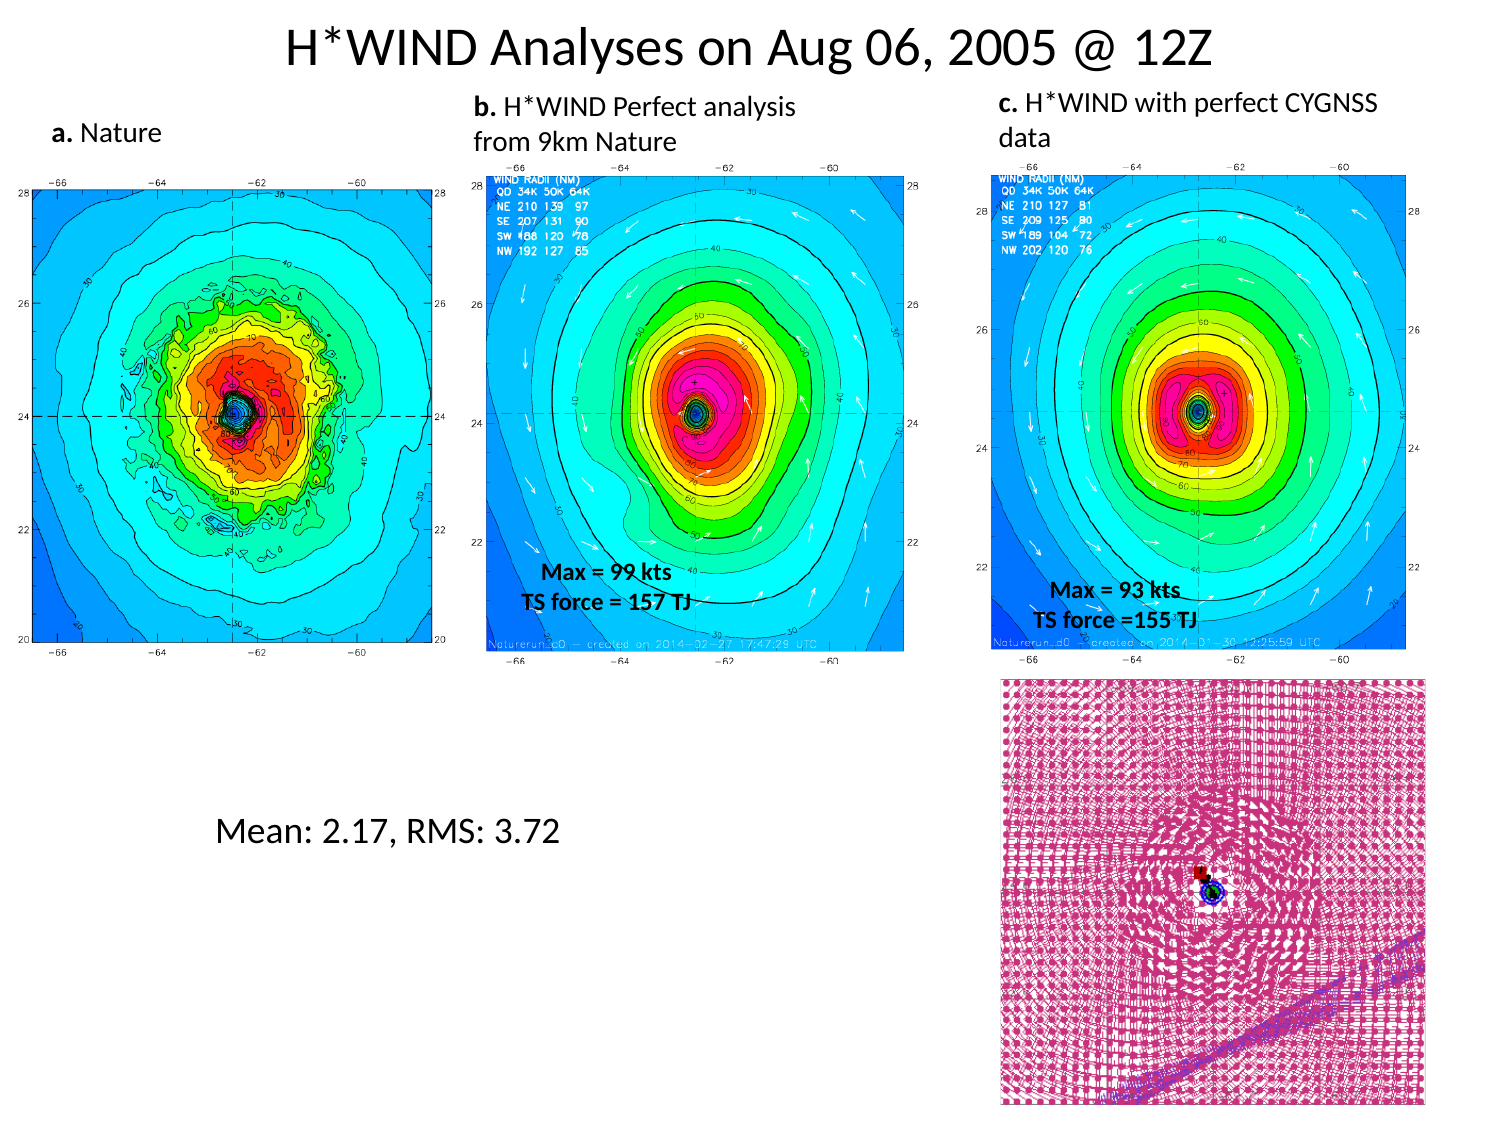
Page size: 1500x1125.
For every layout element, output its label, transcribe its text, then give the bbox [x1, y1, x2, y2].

text_box b. H*WIND Perfect analysis from 9km Nature [458, 80, 872, 155]
title H*WIND Analyses on Aug 06, 2005 @ 12Z [75, 2, 1425, 84]
text_box a. Nature [36, 105, 450, 155]
picture [1000, 679, 1426, 1105]
text_box c. H*WIND with perfect CYGNSS data [983, 75, 1397, 154]
picture [0, 156, 450, 670]
text_box Mean: 2.17, RMS: 3.72 [200, 798, 711, 859]
picture [458, 156, 929, 664]
picture [959, 156, 1451, 667]
